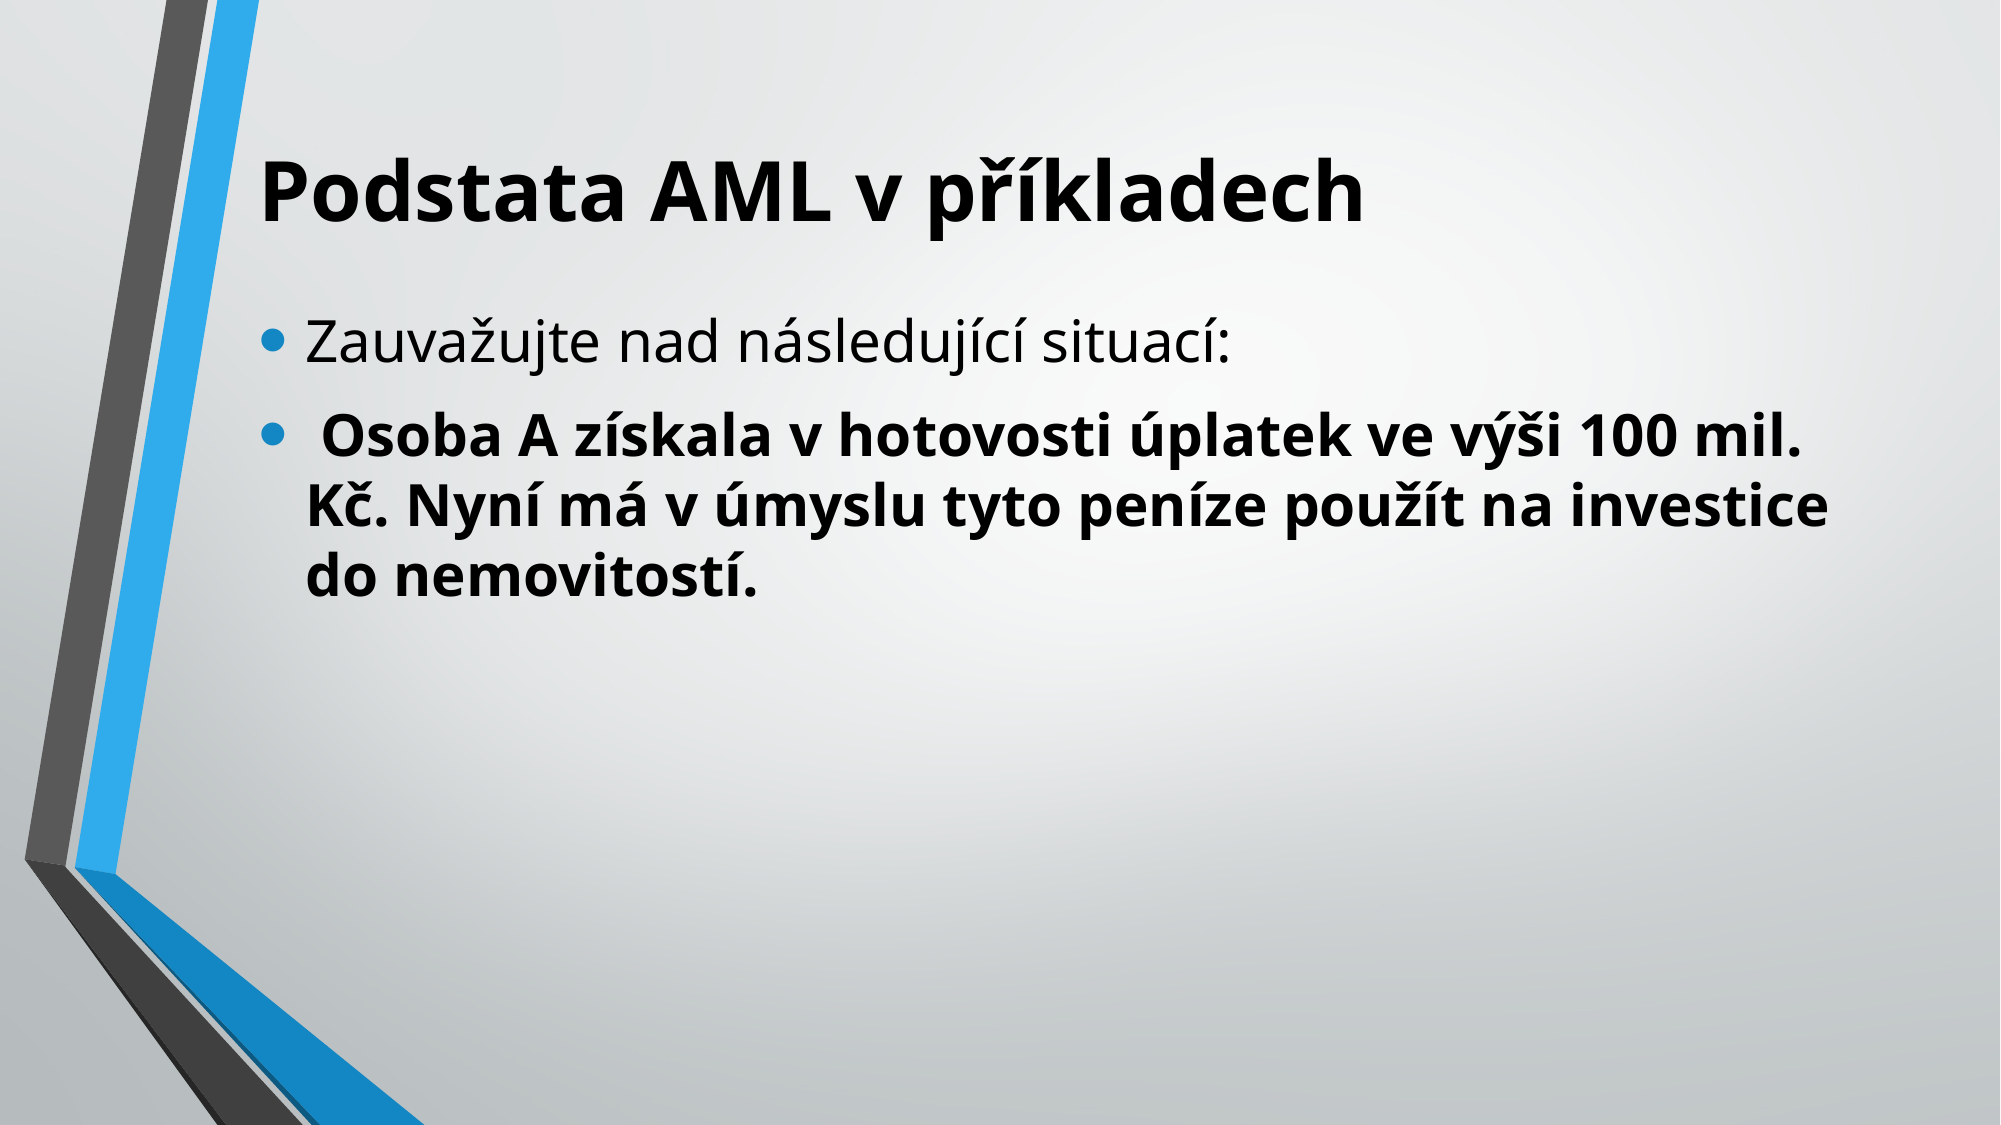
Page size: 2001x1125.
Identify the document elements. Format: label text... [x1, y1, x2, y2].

title Podstata AML v příkladech [243, 78, 1887, 296]
list Zauvažujte nad následující situací: Osoba A získala v hotovosti úplatek ve výši 100 mil. Kč. Nyní má v úmyslu tyto peníze použít na investice do nemovitostí. [243, 296, 1887, 1047]
